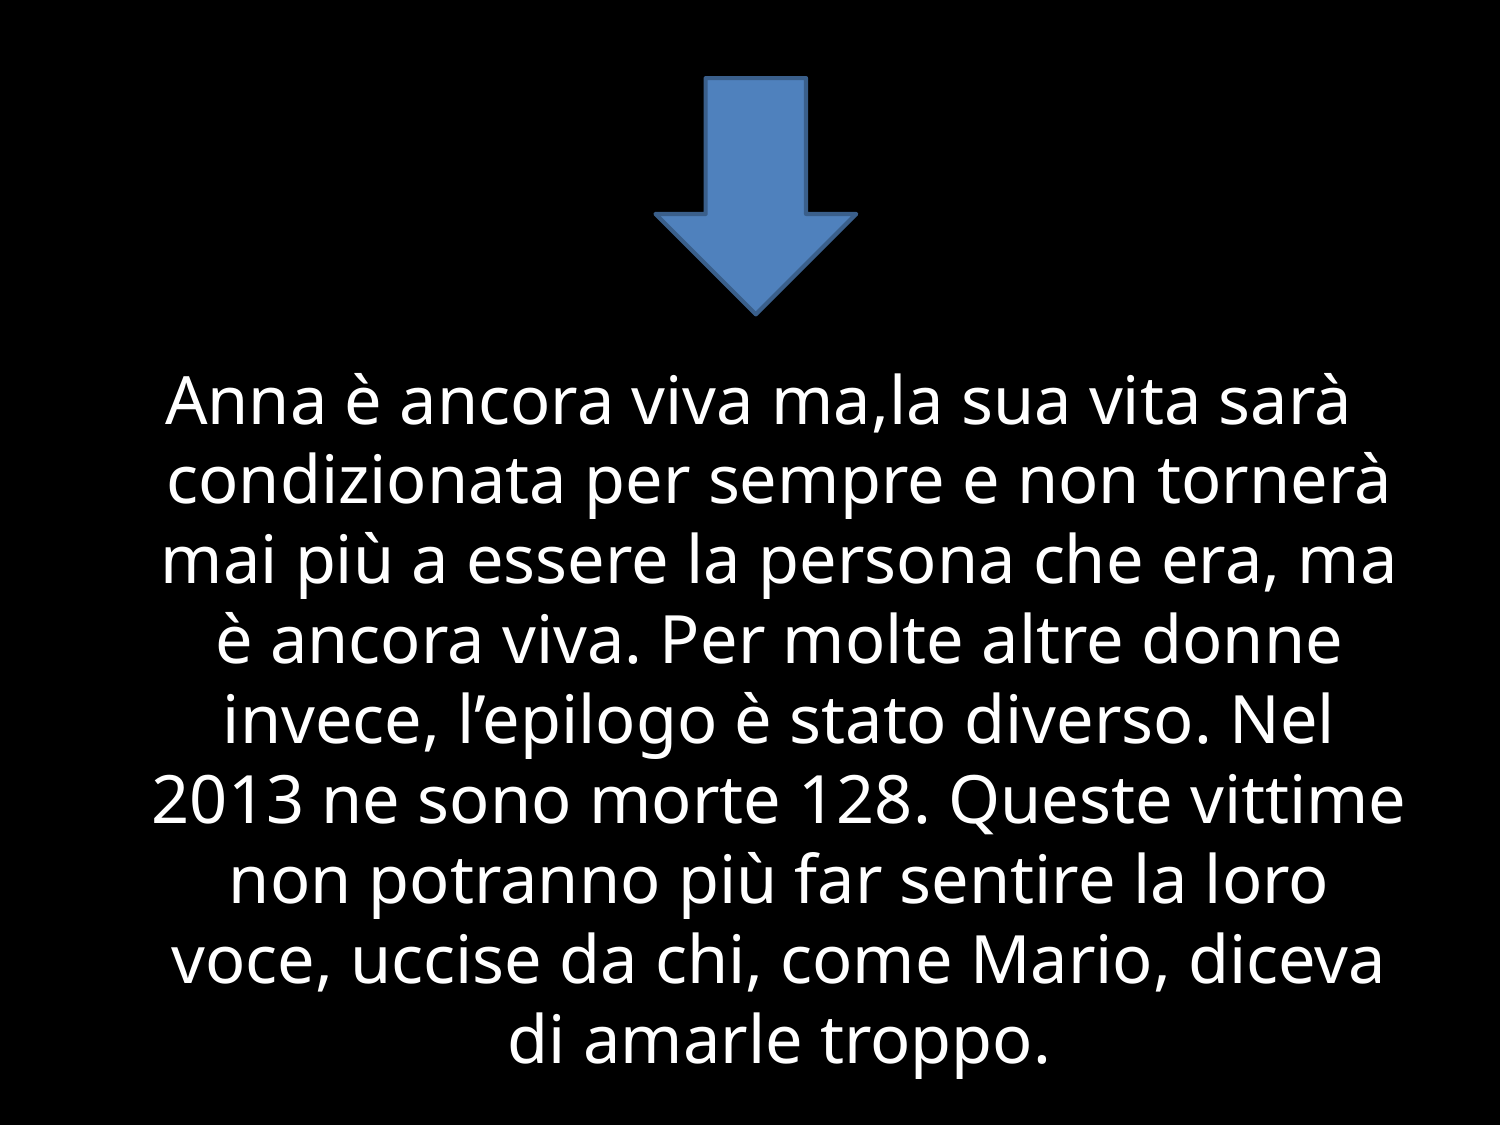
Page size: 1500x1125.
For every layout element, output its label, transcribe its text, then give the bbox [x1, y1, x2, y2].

list Anna è ancora viva ma,la sua vita sarà condizionata per sempre e non tornerà mai più a essere la persona che era, ma è ancora viva. Per molte altre donne invece, l’epilogo è stato diverso. Nel 2013 ne sono morte 128. Queste vittime non potranno più far sentire la loro voce, uccise da chi, come Mario, diceva di amarle troppo. [76, 349, 1427, 1093]
text_box [653, 76, 859, 317]
